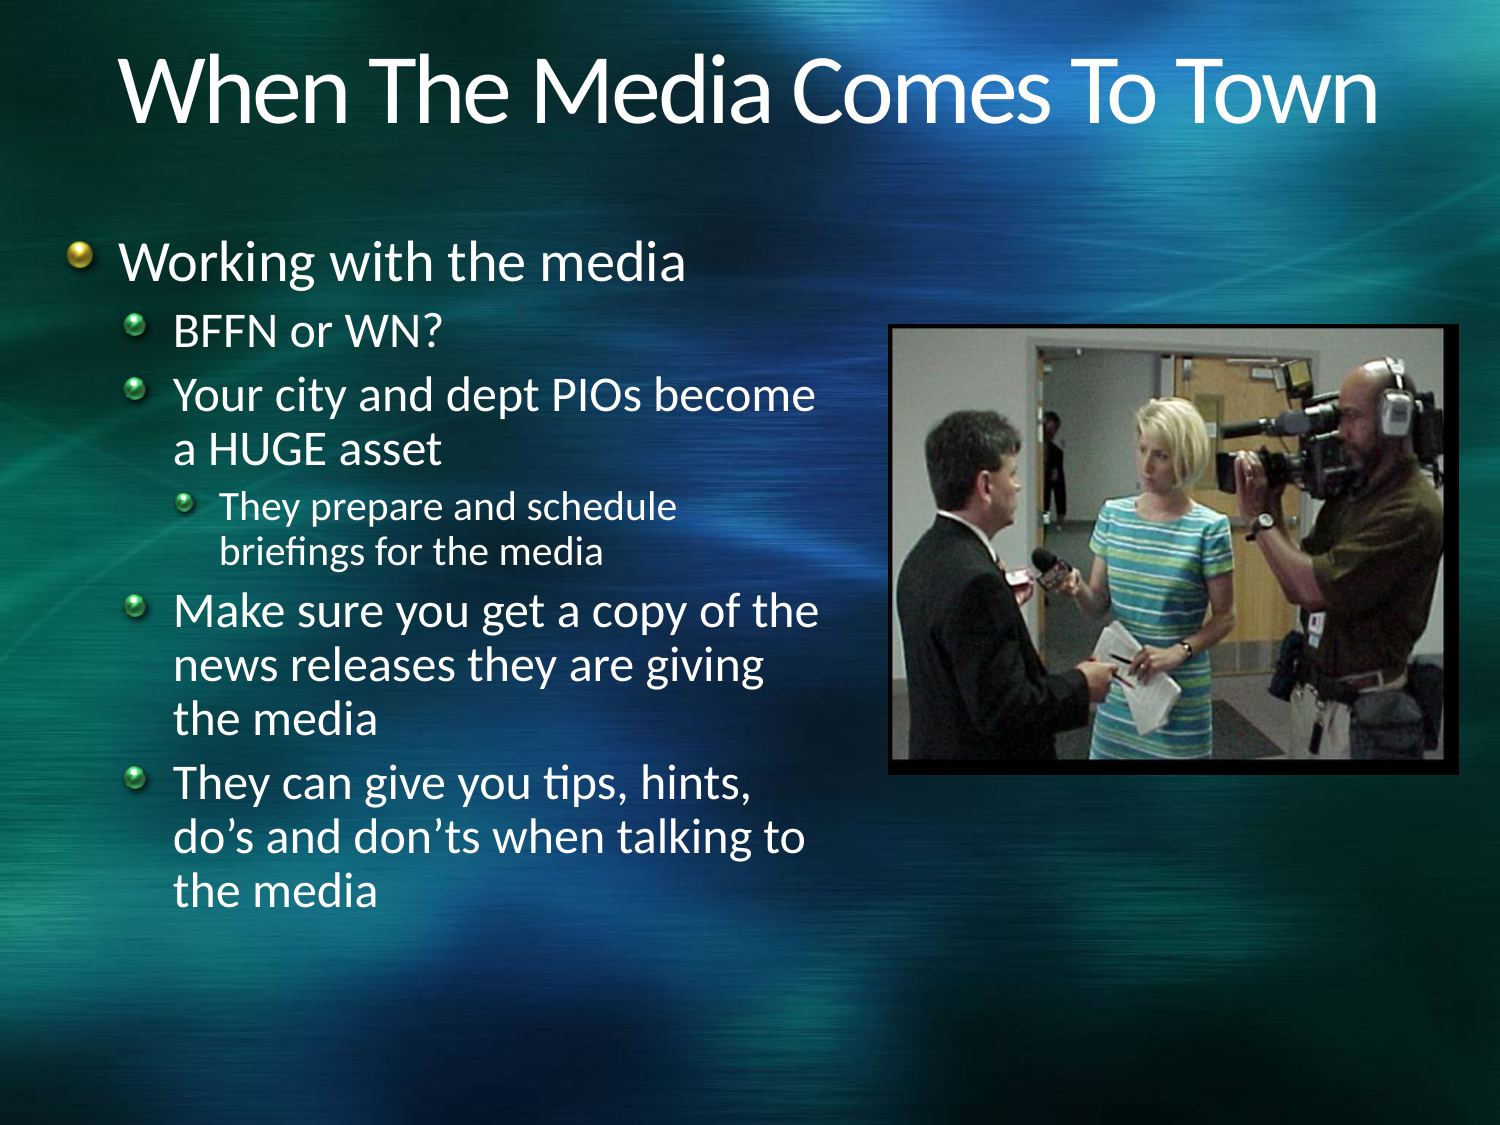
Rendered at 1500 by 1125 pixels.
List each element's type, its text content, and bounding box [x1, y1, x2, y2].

list Working with the media BFFN or WN? Your city and dept PIOs become a HUGE asset They prepare and schedule briefings for the media Make sure you get a copy of the news releases they are giving the media They can give you tips, hints, do’s and don’ts when talking to the media [62, 231, 825, 1002]
picture [0, 0, 1500, 1125]
title When The Media Comes To Town [62, 37, 1438, 147]
